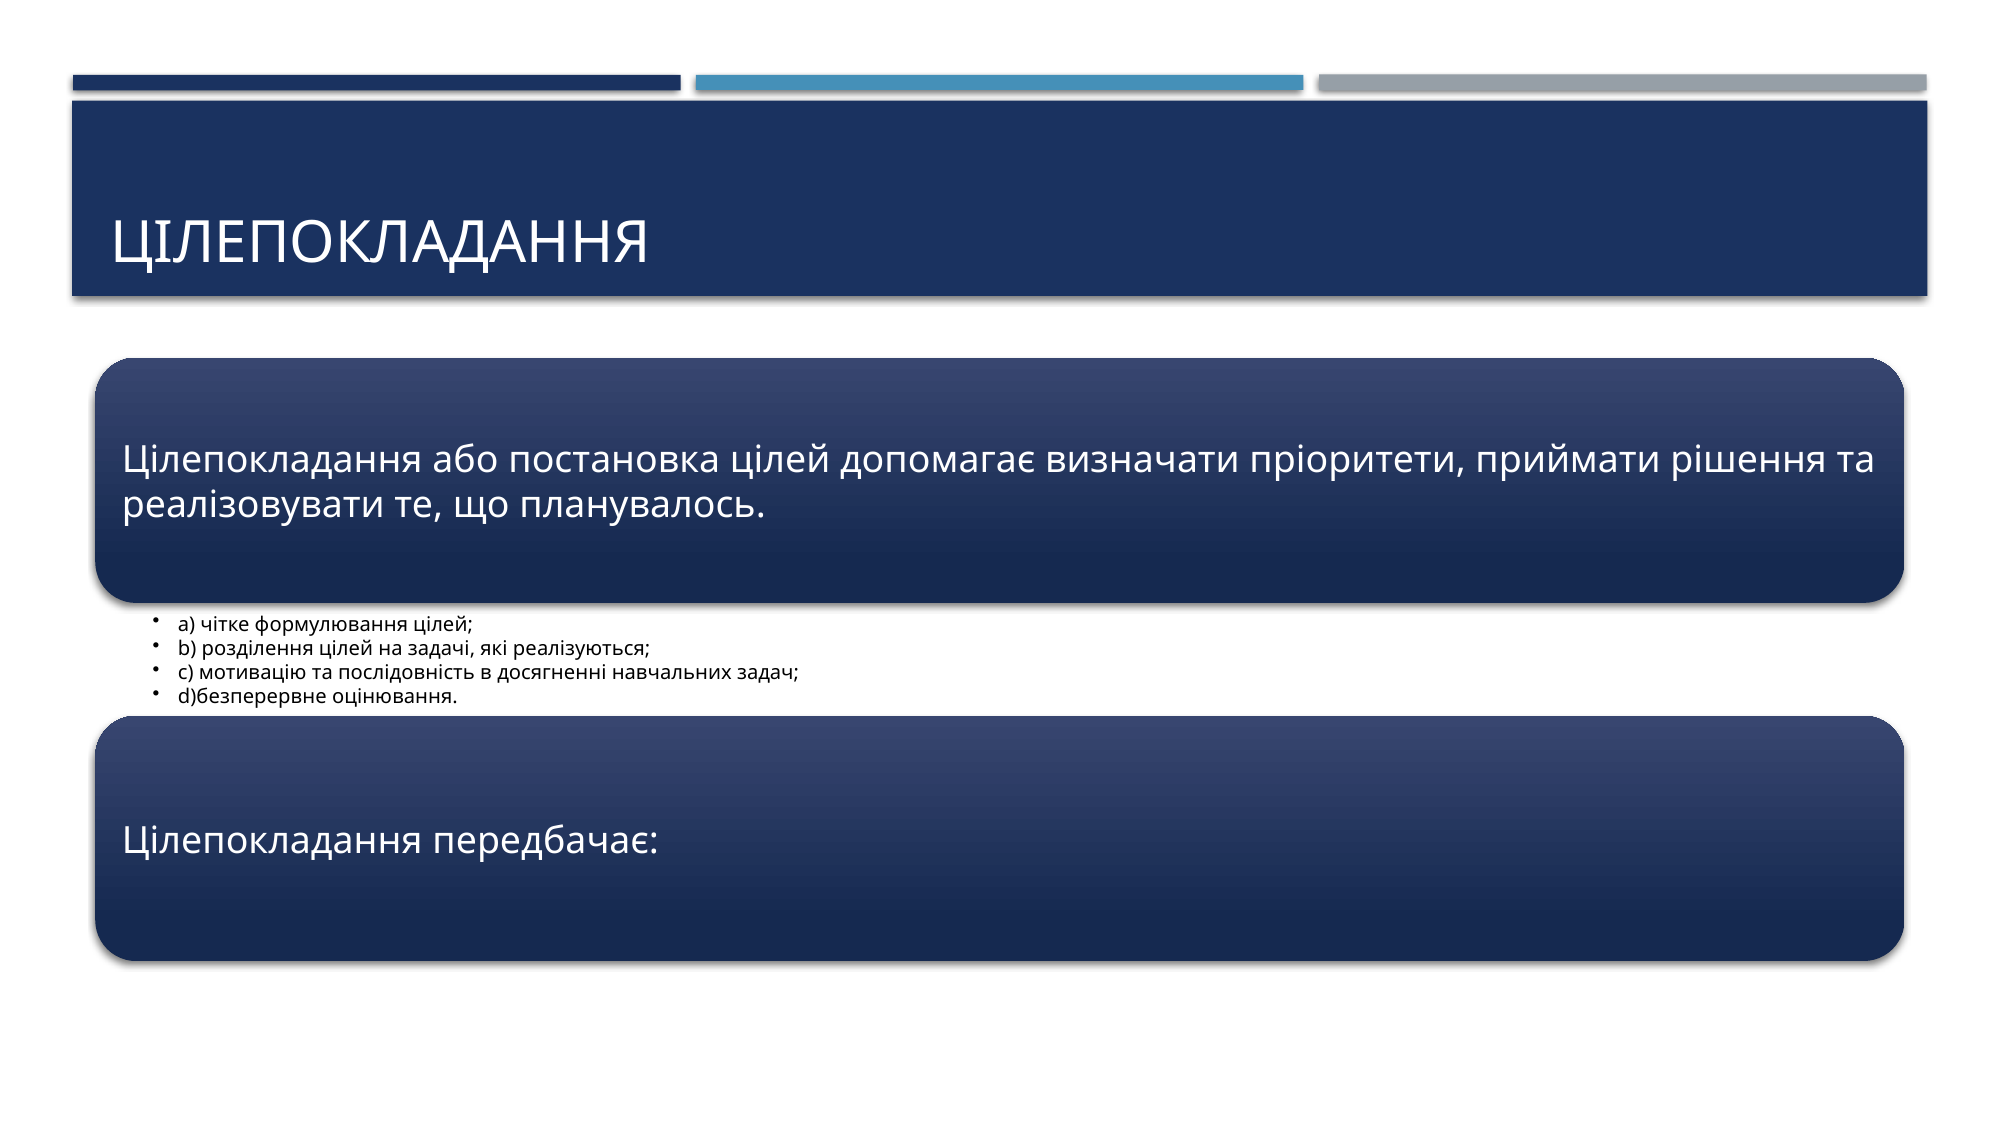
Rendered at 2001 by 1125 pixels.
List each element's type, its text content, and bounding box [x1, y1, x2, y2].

title ЦІЛЕПОКЛАДАННЯ [95, 115, 1905, 282]
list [94, 357, 1906, 962]
